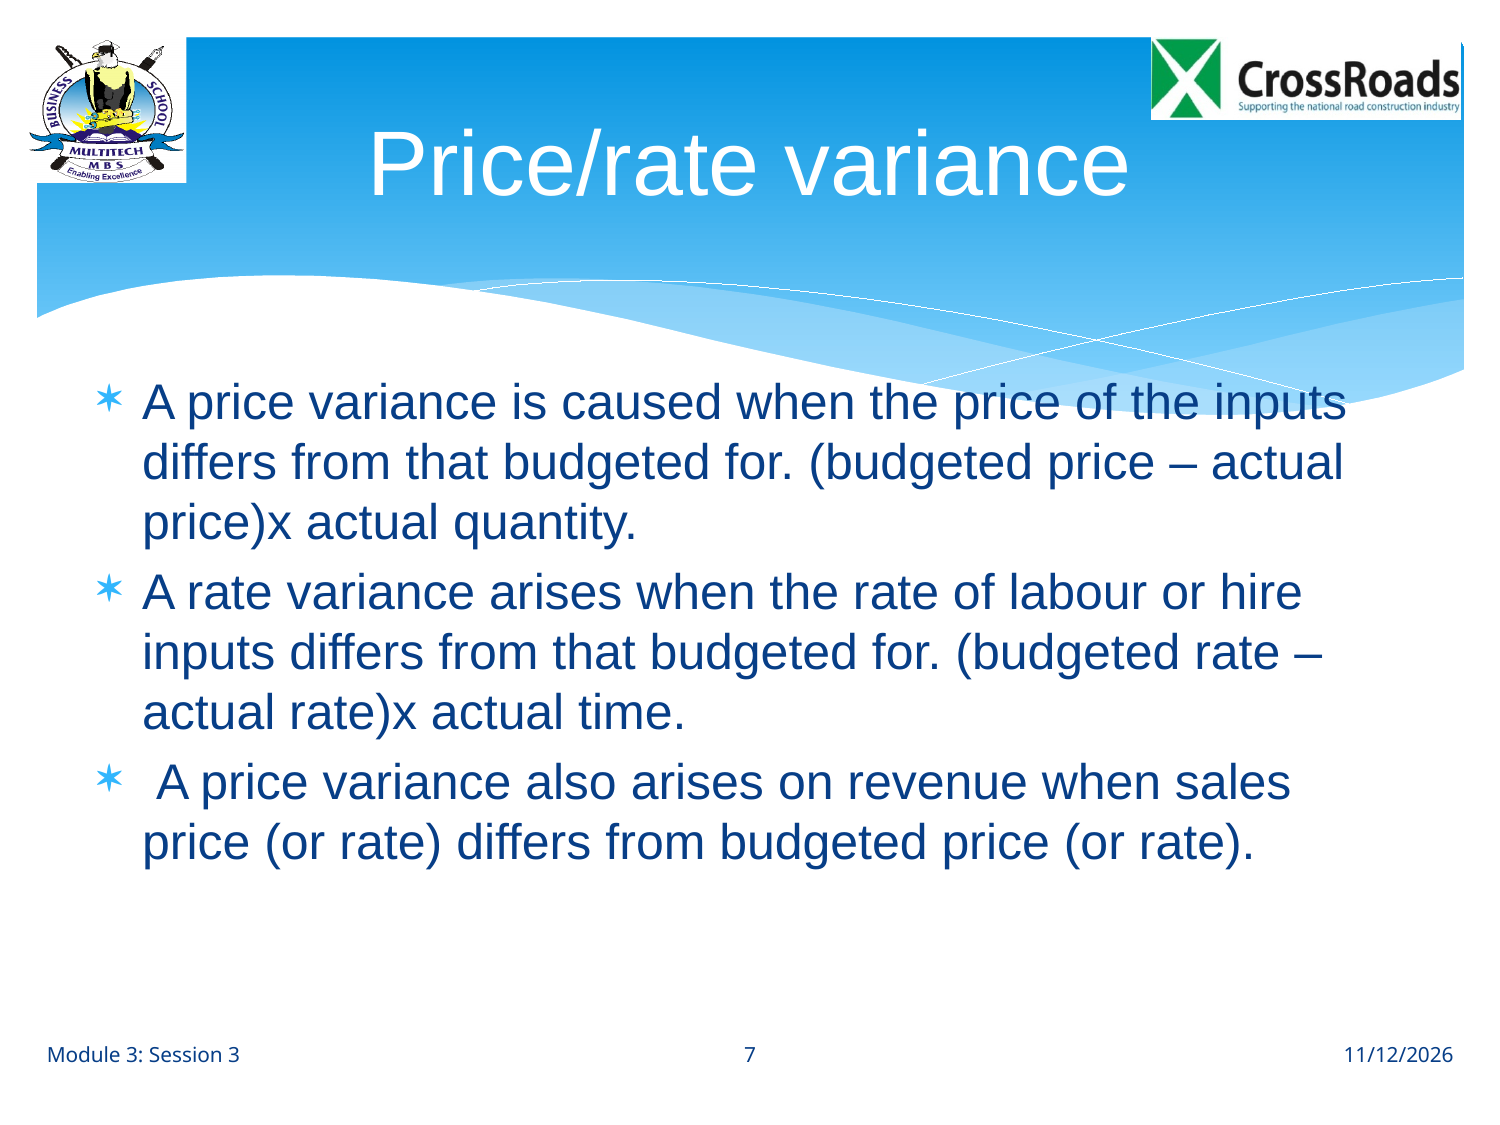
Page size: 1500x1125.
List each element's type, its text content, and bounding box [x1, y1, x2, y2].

title Price/rate variance [75, 55, 1425, 261]
list A price variance is caused when the price of the inputs differs from that budgeted for. (budgeted price – actual price)x actual quantity. A rate variance arises when the rate of labour or hire inputs differs from that budgeted for. (budgeted rate – actual rate)x actual time. A price variance also arises on revenue when sales price (or rate) differs from budgeted price (or rate). [82, 361, 1418, 1005]
picture [1152, 37, 1461, 120]
slide_number 7 [654, 1025, 846, 1086]
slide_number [847, 1025, 1469, 1086]
footer Module 3: Session 3 [31, 1025, 653, 1086]
